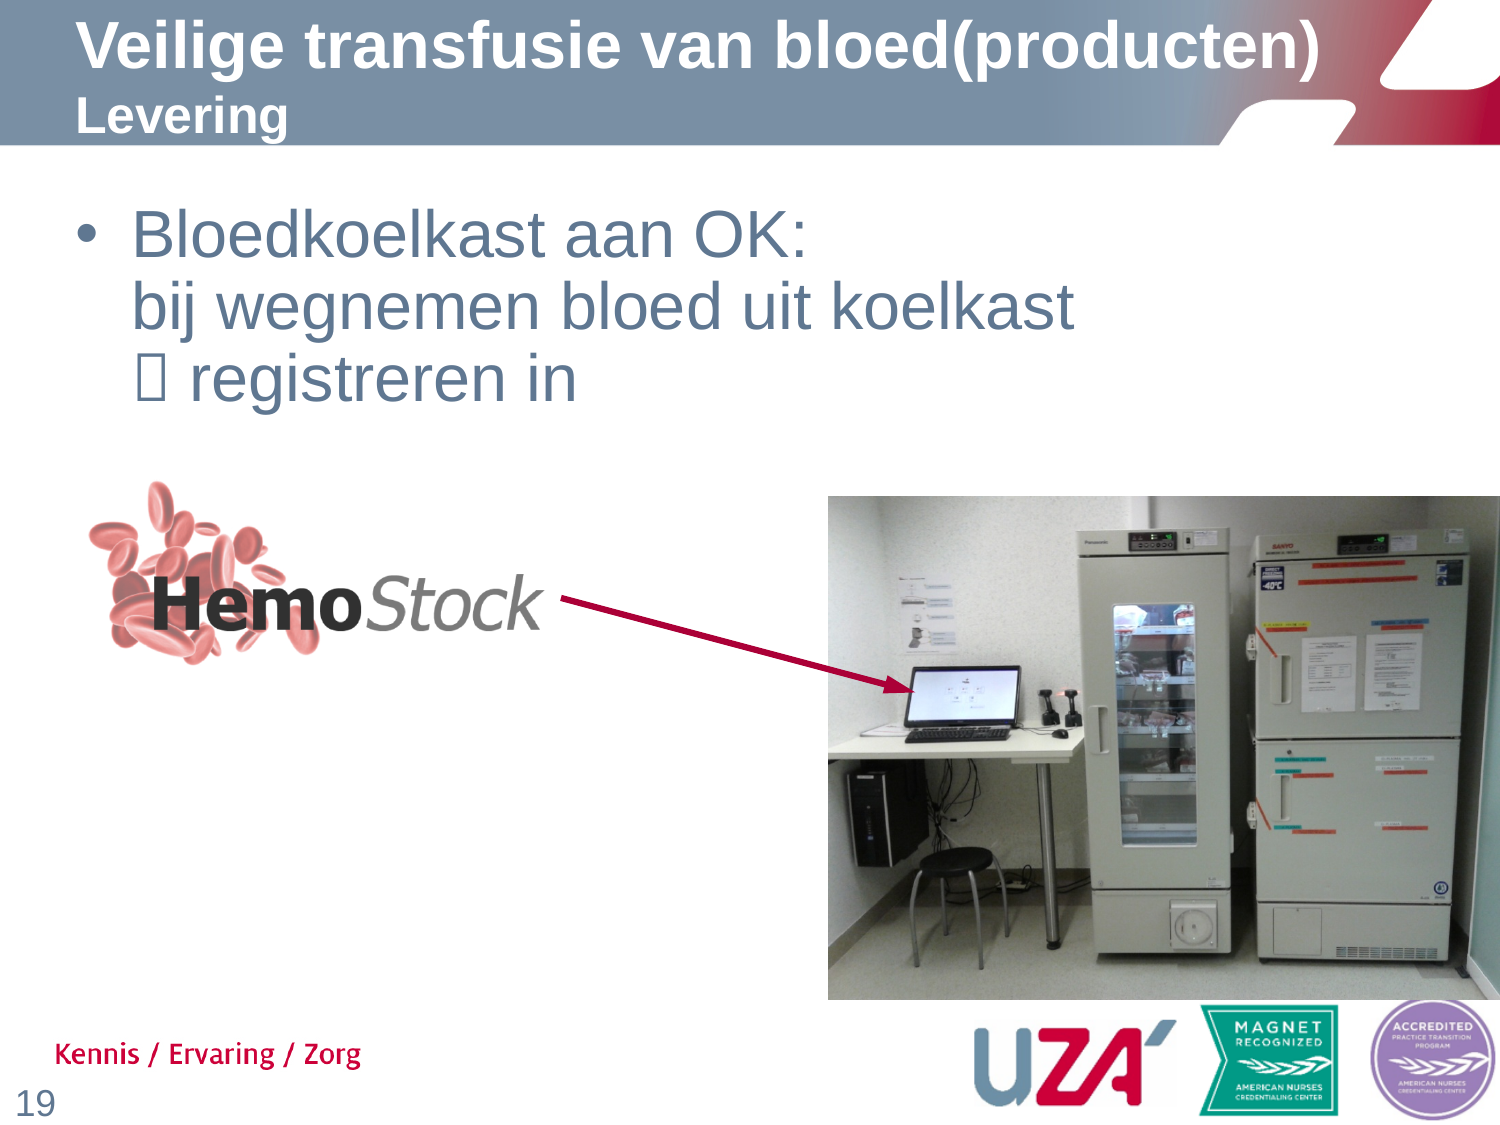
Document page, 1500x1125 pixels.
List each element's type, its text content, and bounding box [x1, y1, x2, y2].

slide_number 19 [0, 1071, 254, 1106]
list Bloedkoelkast aan OK: bij wegnemen bloed uit koelkast  registreren in [75, 200, 1325, 1000]
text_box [560, 597, 916, 693]
title Veilige transfusie van bloed(producten) Levering [75, 0, 1424, 146]
picture [0, 0, 1500, 1125]
